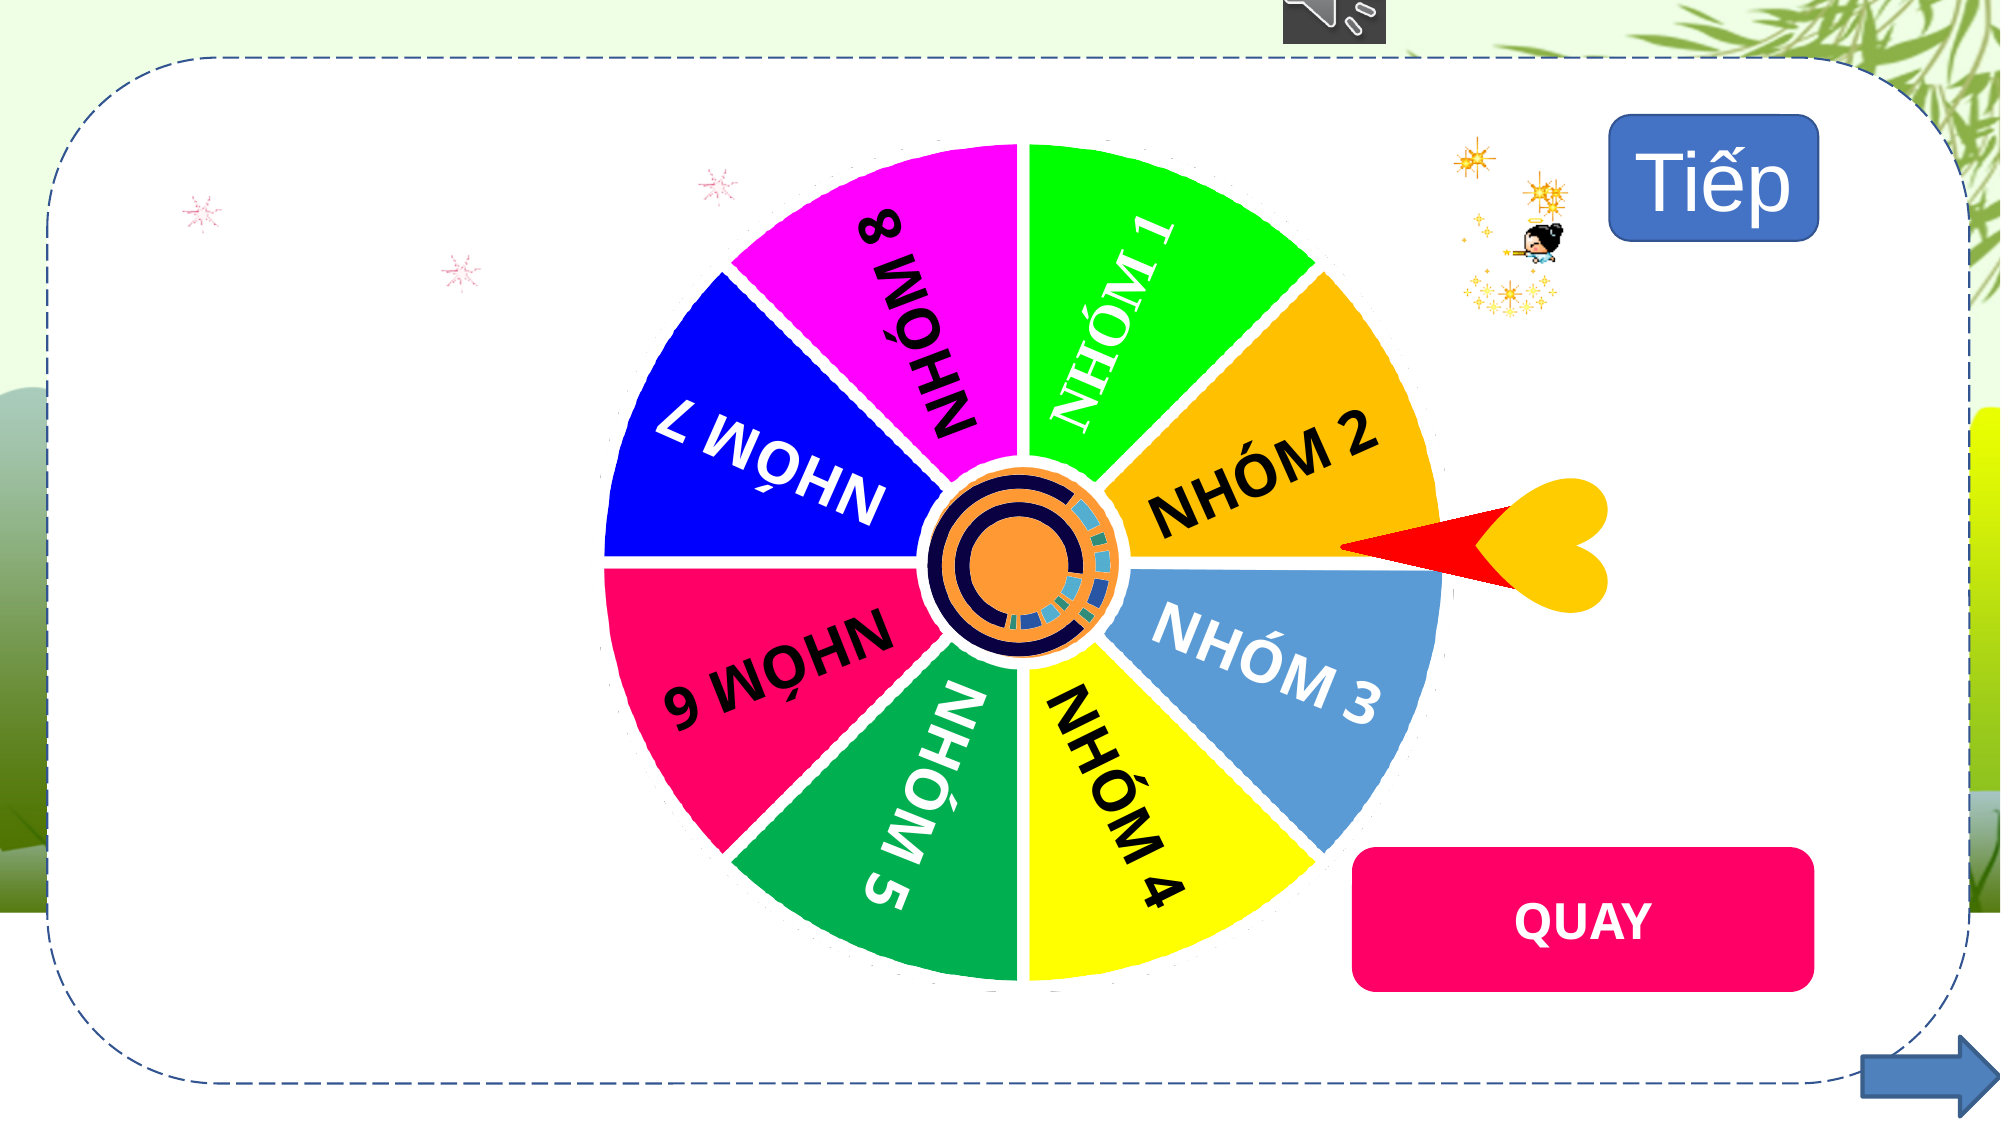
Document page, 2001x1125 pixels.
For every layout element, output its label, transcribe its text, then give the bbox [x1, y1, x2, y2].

text_box [46, 56, 1971, 1085]
text_box [1454, 509, 1510, 586]
text_box [1862, 1036, 2000, 1117]
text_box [591, 132, 1454, 992]
text_box [1475, 478, 1608, 613]
picture [0, 0, 2001, 1125]
text_box Tiếp [1608, 113, 1820, 242]
text_box QUAY [1454, 847, 1815, 992]
